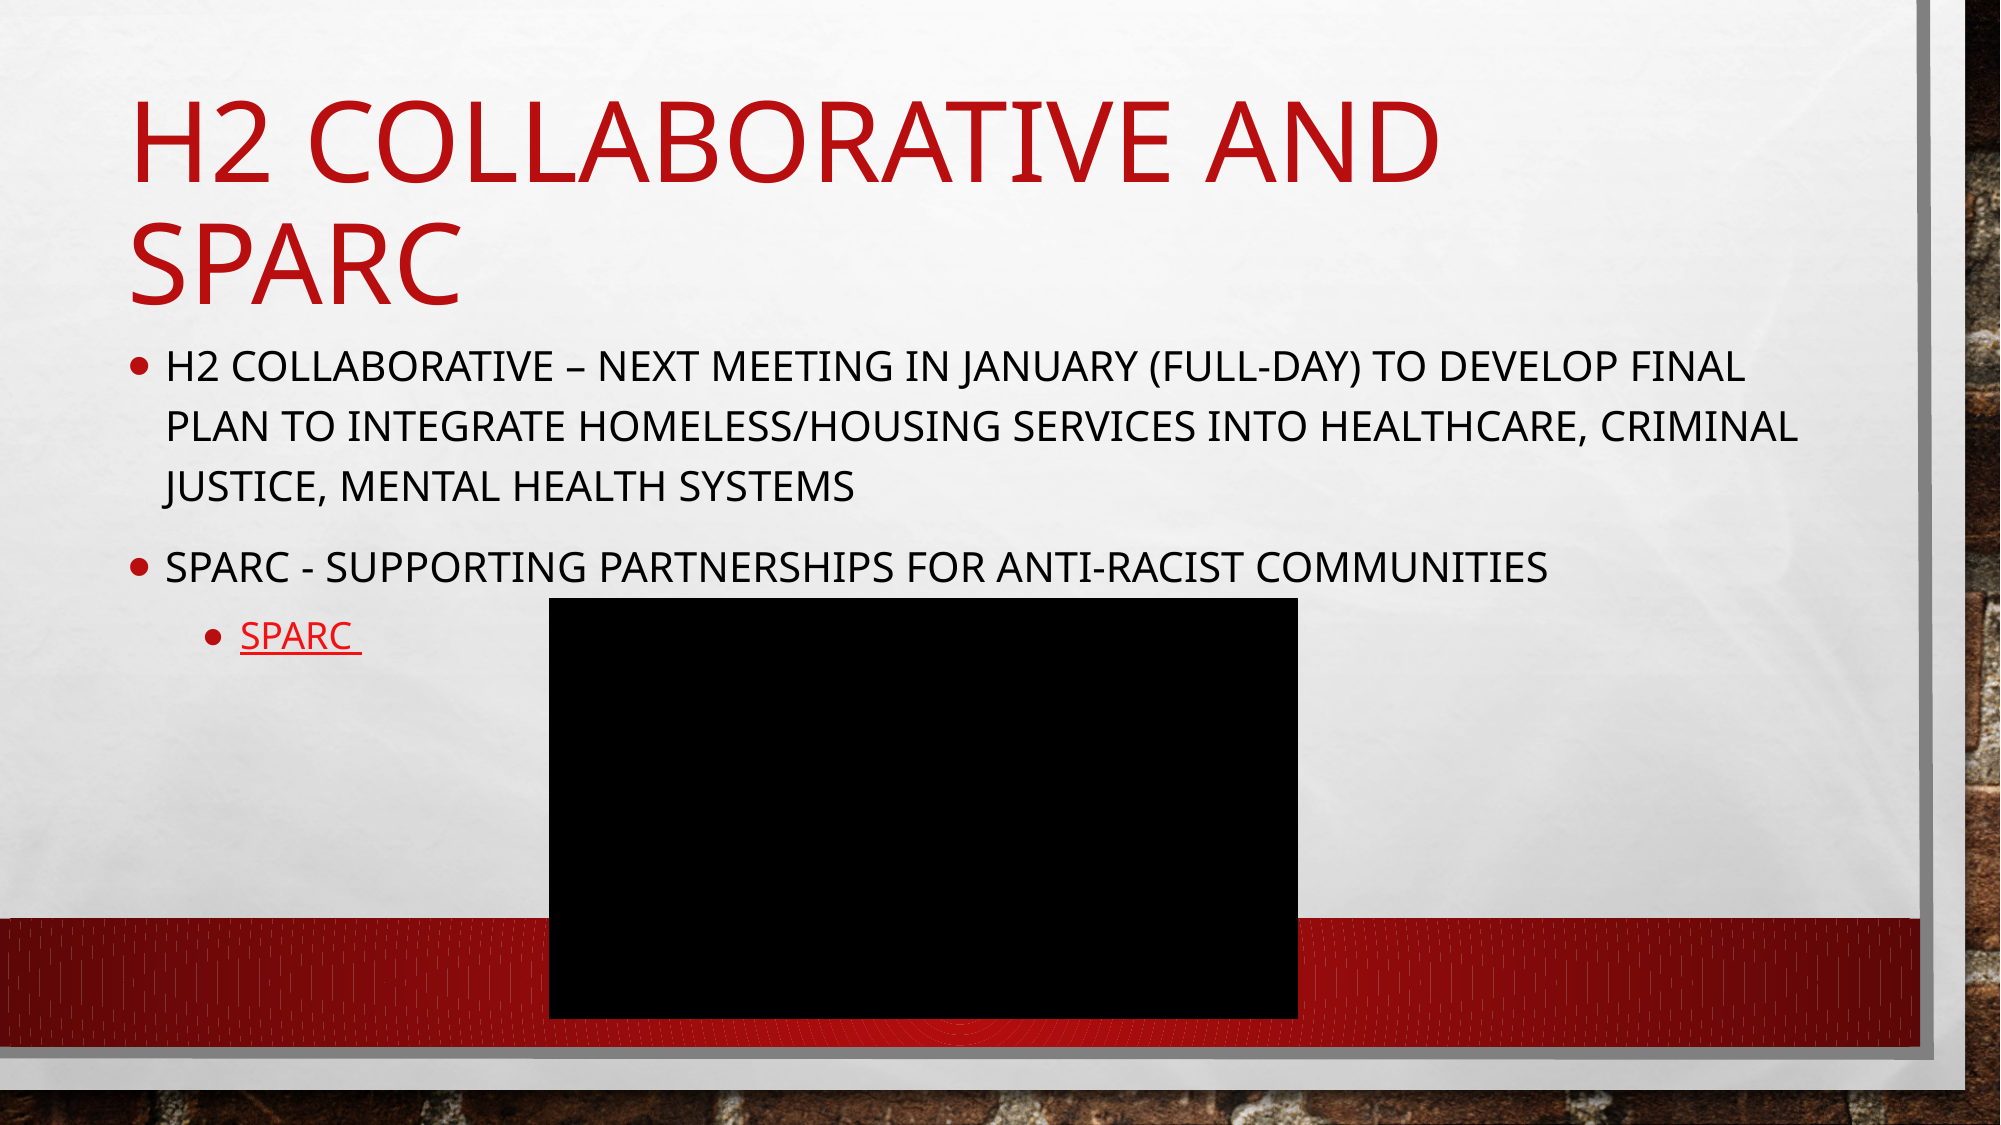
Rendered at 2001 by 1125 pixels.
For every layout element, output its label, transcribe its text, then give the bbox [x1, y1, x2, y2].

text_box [547, 597, 1299, 1020]
picture [0, 0, 2000, 1125]
title H2 collaborative and SPARC [112, 112, 1818, 265]
list H2 Collaborative – next meeting in January (full-day) to develop final plan to integrate homeless/housing services into healthcare, criminal justice, mental health systems SPARC - SUPPORTING PARTNERSHIPS FOR ANTI-RACIST COMMUNITIES SPARC [112, 265, 1818, 809]
